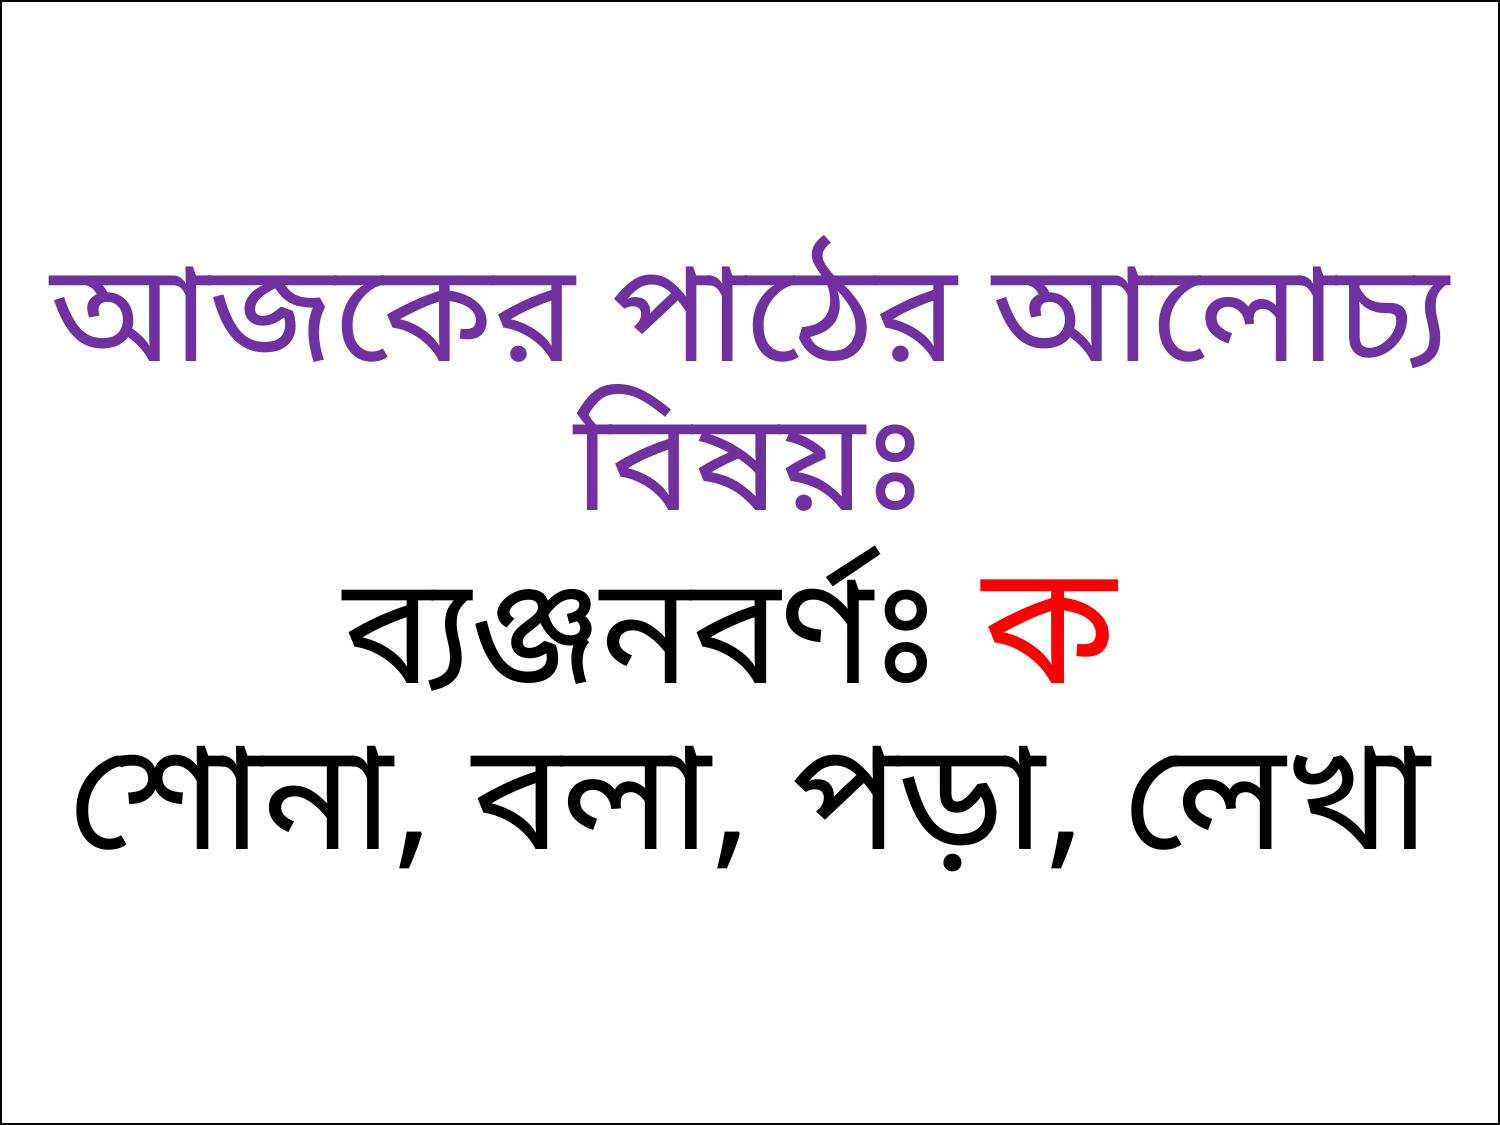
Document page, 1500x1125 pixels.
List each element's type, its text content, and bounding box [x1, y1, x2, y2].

title আজকের পাঠের আলোচ্য বিষয়ঃ ব্যঞ্জনবর্ণঃ ক শোনা, বলা, পড়া, লেখা [0, 0, 1500, 1125]
